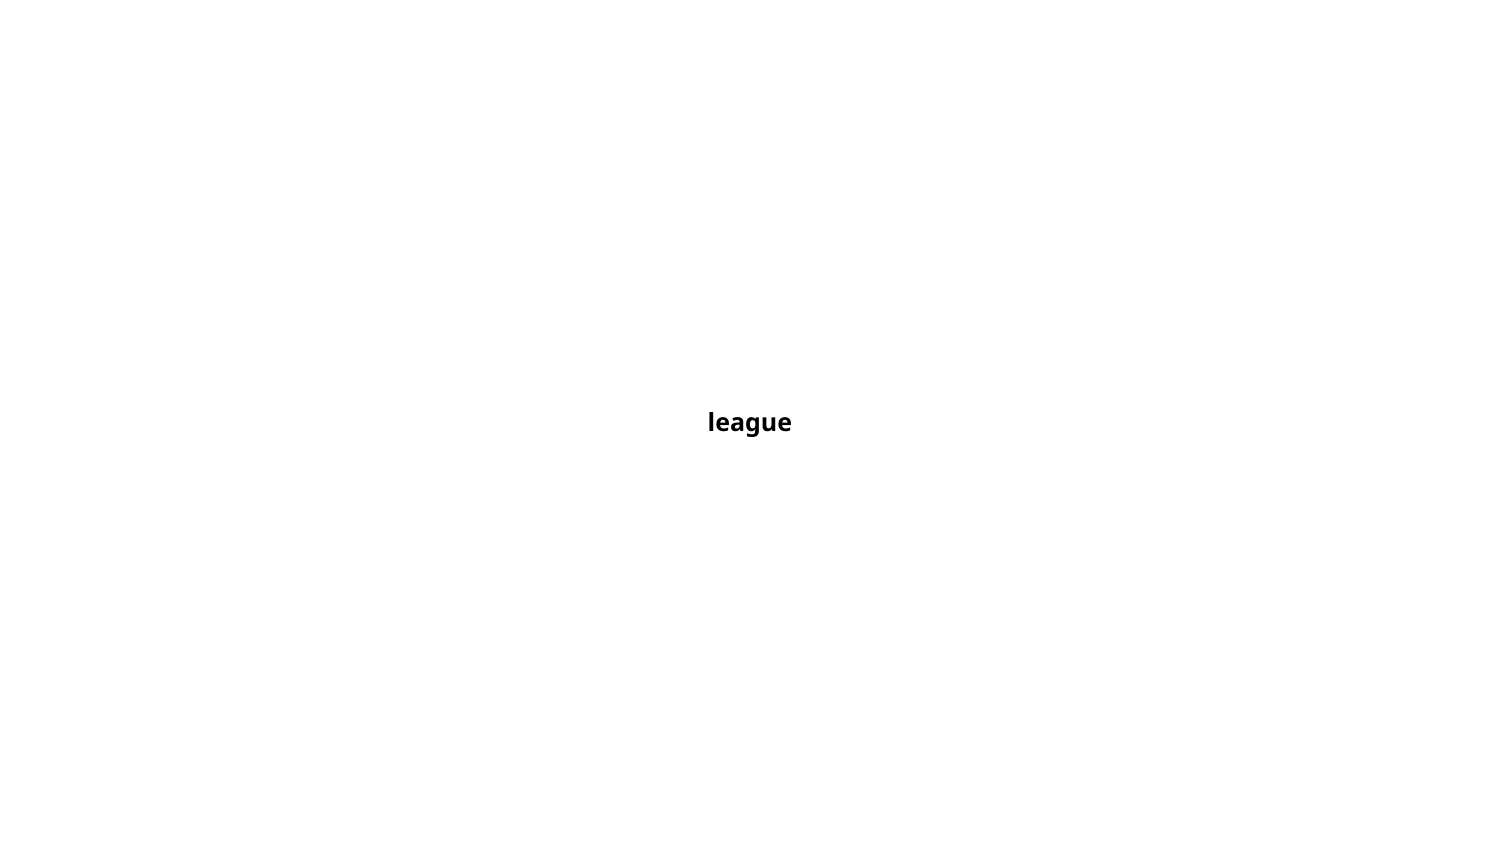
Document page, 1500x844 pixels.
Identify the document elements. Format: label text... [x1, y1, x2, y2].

title league [51, 118, 1449, 726]
